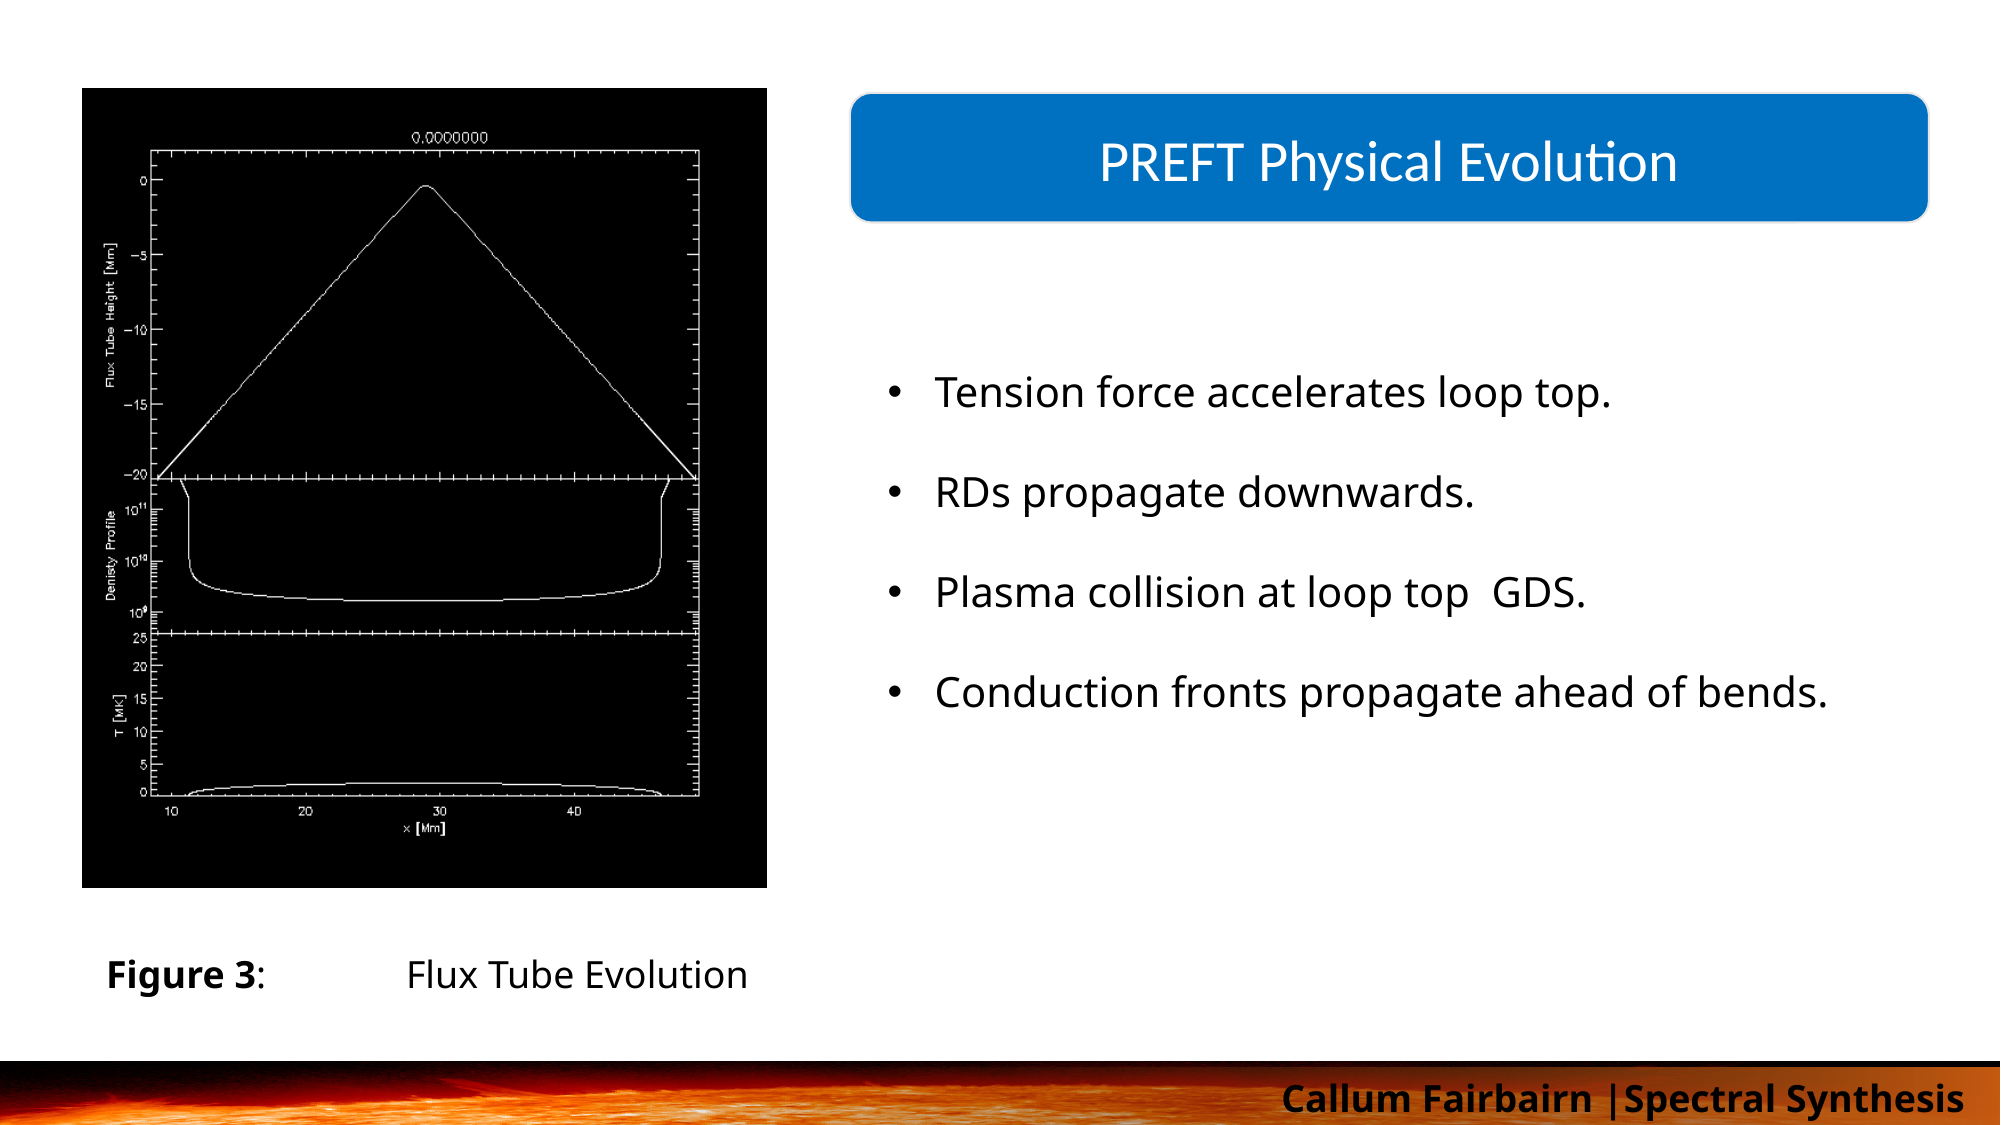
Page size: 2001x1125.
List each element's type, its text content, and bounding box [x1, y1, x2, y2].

text_box PREFT Physical Evolution [848, 91, 1930, 224]
text_box Figure 3: Flux Tube Evolution [50, 944, 805, 1004]
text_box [45, 0, 805, 888]
picture [0, 1061, 2000, 1125]
